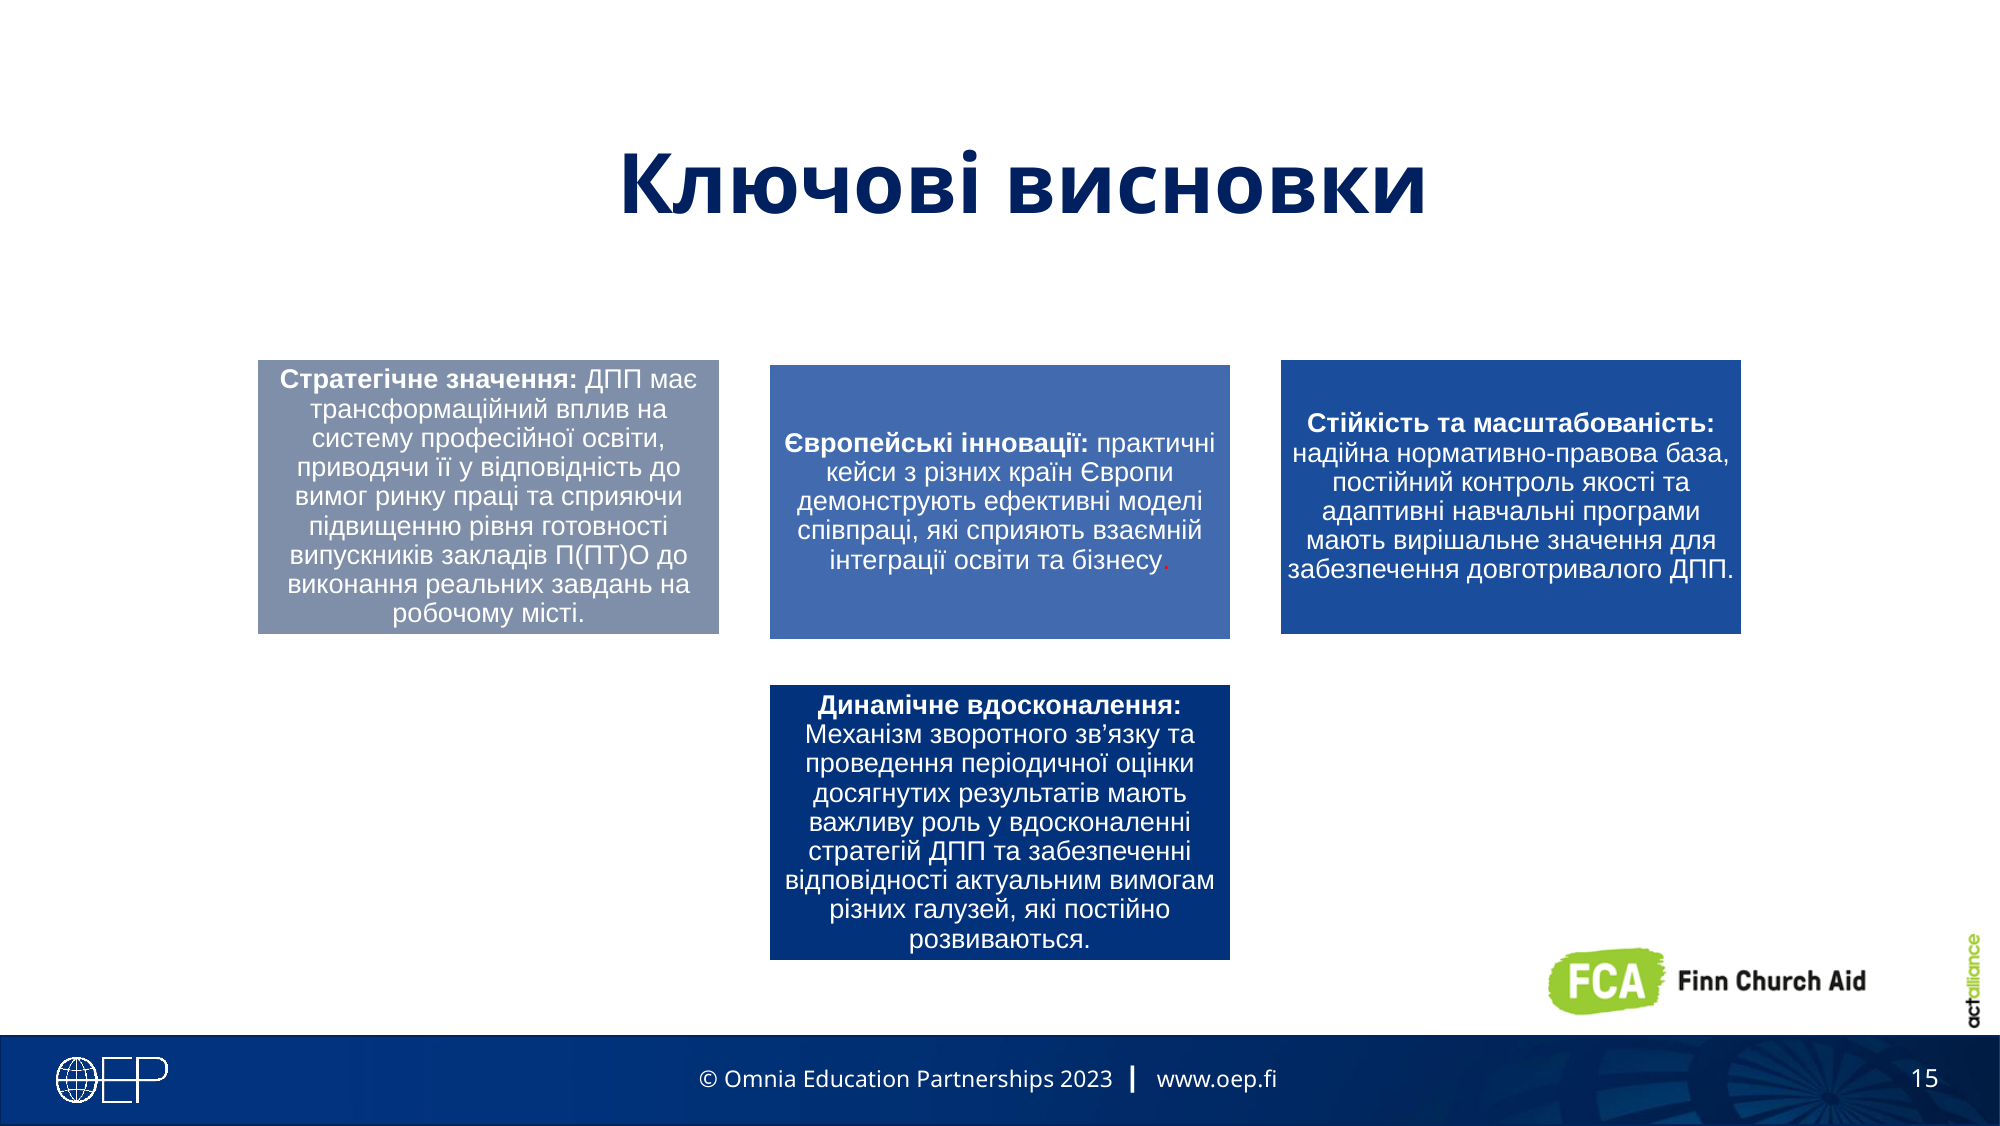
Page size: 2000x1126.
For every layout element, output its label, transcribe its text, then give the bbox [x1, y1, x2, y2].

picture [1547, 933, 1982, 1030]
picture [1, 1037, 1999, 1124]
title Ключові висновки [226, 57, 1821, 316]
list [103, 357, 1897, 963]
